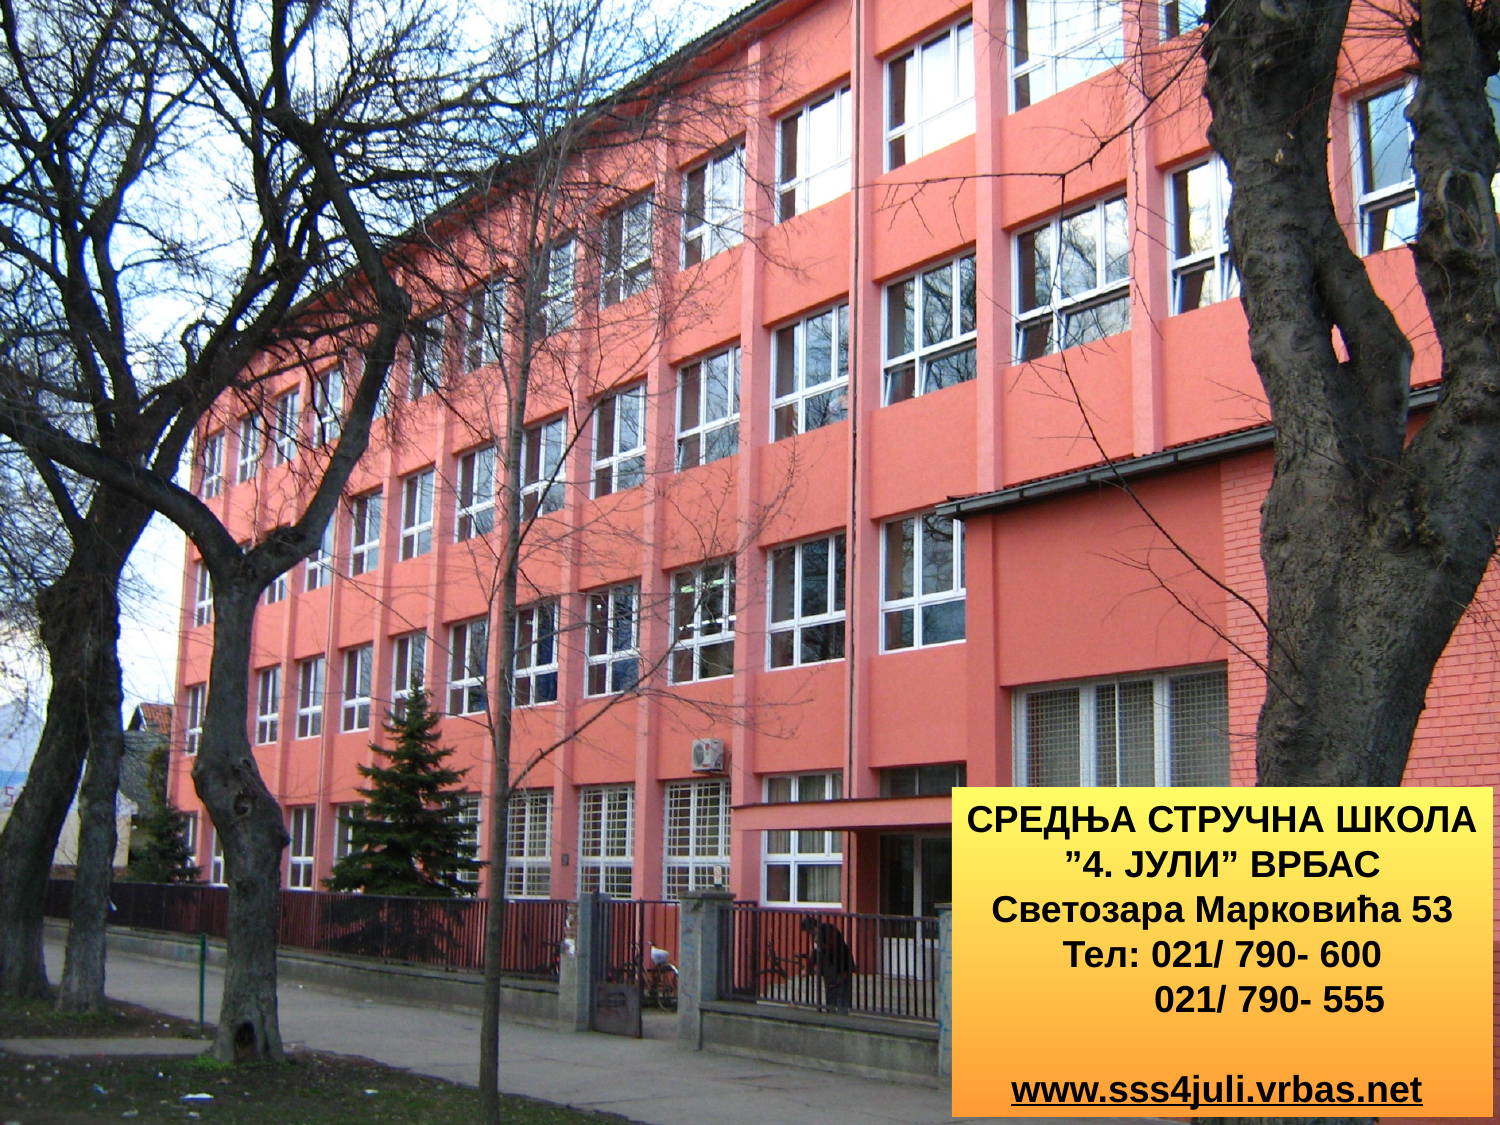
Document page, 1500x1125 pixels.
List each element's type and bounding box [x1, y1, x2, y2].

list [0, 0, 1500, 1125]
